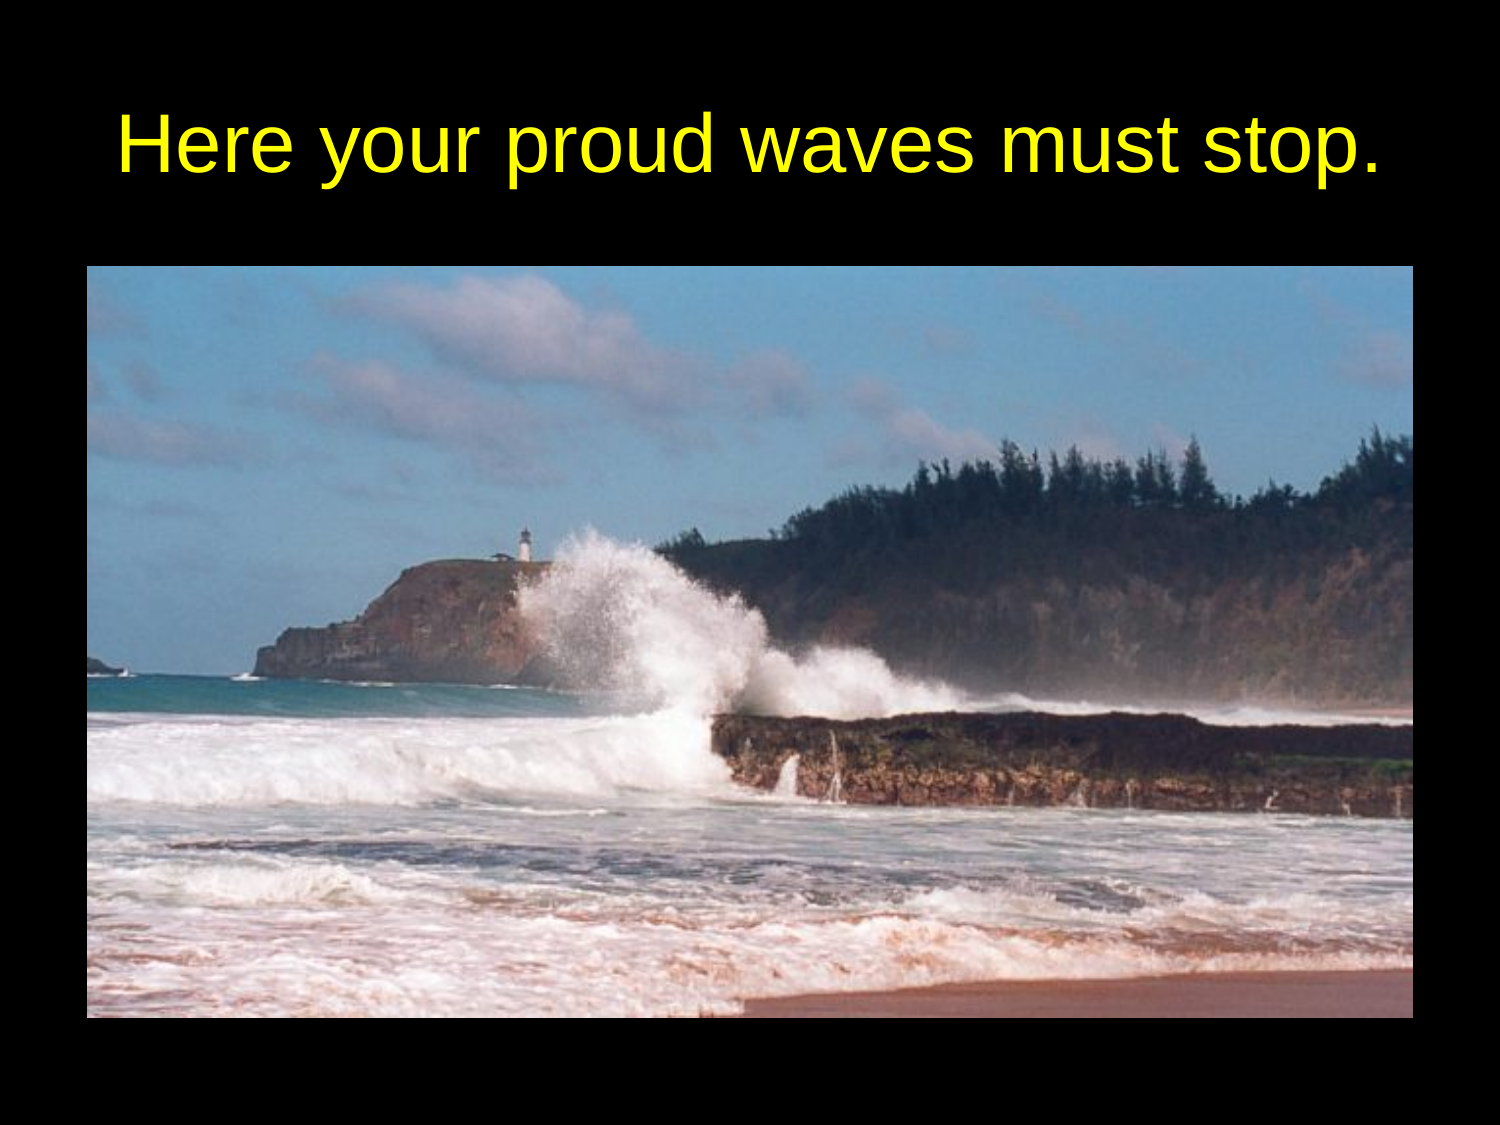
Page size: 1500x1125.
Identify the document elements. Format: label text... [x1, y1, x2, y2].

picture [87, 265, 1413, 1019]
title Here your proud waves must stop. [74, 44, 1426, 234]
